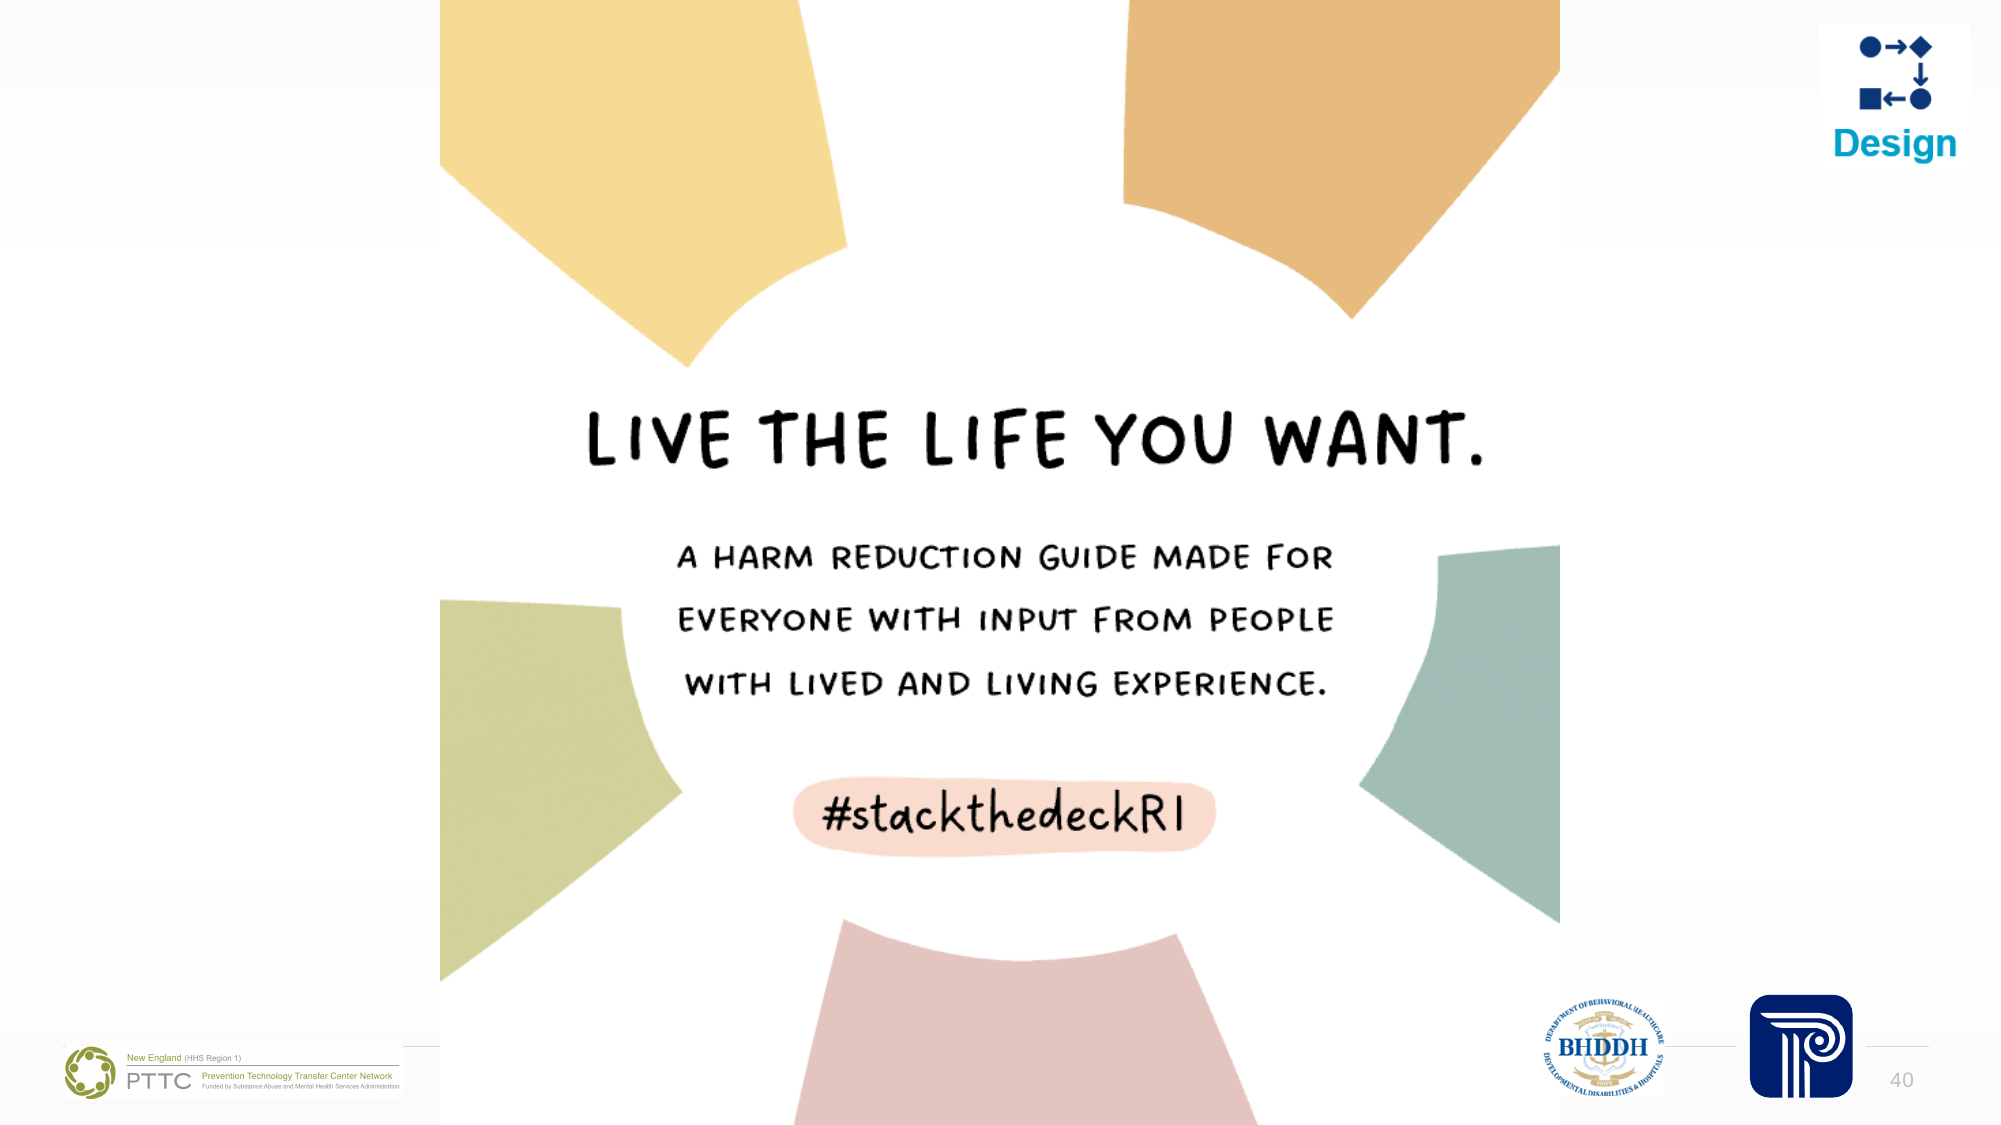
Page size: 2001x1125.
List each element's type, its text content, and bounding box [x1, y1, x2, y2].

picture [65, 1046, 403, 1099]
picture [1749, 994, 1853, 1098]
picture [1818, 23, 1970, 171]
picture [440, 0, 1665, 1125]
slide_number 40 [1866, 1048, 1930, 1109]
